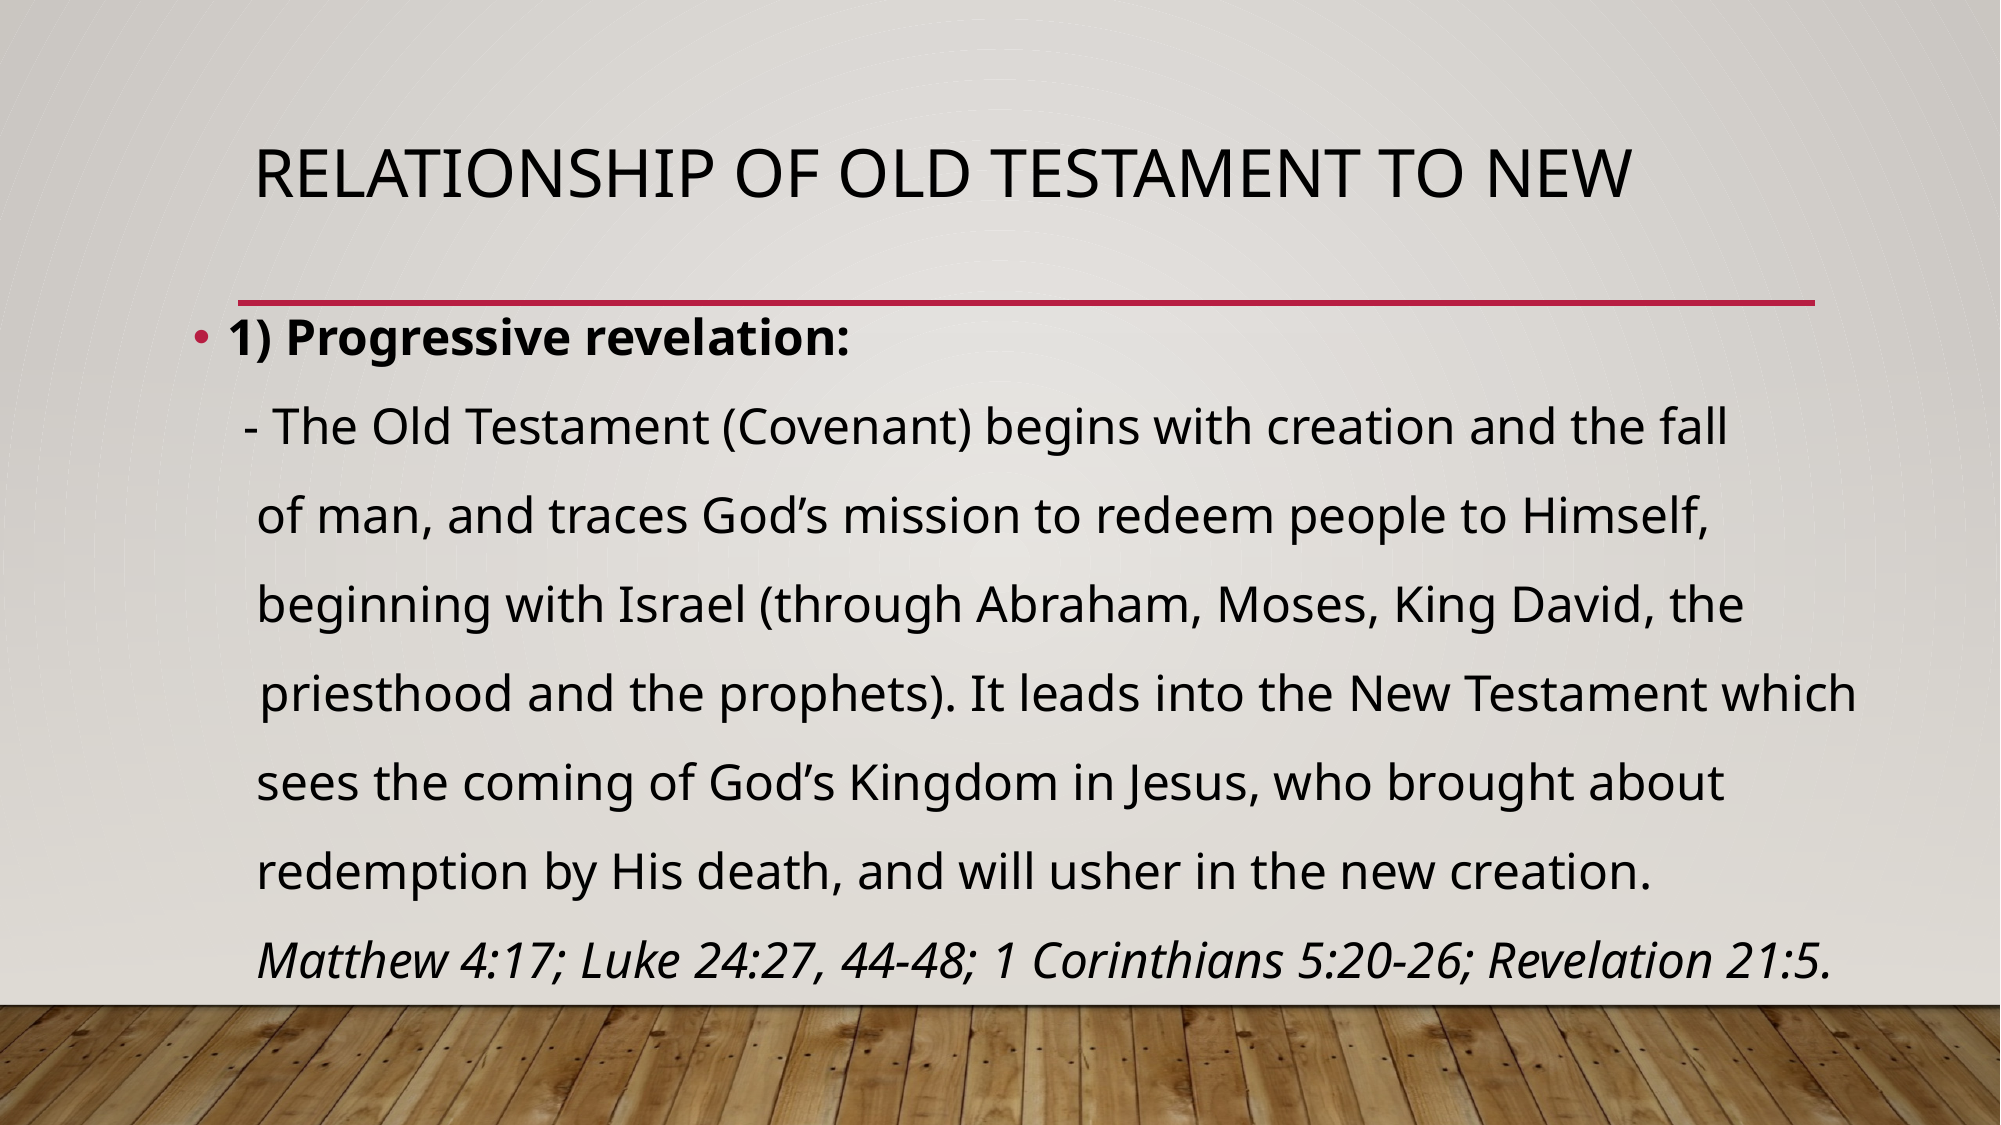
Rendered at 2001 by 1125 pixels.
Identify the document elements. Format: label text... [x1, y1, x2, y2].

list 1) Progressive revelation: - The Old Testament (Covenant) begins with creation and the fall of man, and traces God’s mission to redeem people to Himself, beginning with Israel (through Abraham, Moses, King David, the priesthood and the prophets). It leads into the New Testament which sees the coming of God’s Kingdom in Jesus, who brought about redemption by His death, and will usher in the new creation. Matthew 4:17; Luke 24:27, 44-48; 1 Corinthians 5:20-26; Revelation 21:5. [177, 287, 1874, 1043]
picture [0, 1005, 2000, 1125]
title Relationship of old testament to new [238, 131, 1814, 287]
